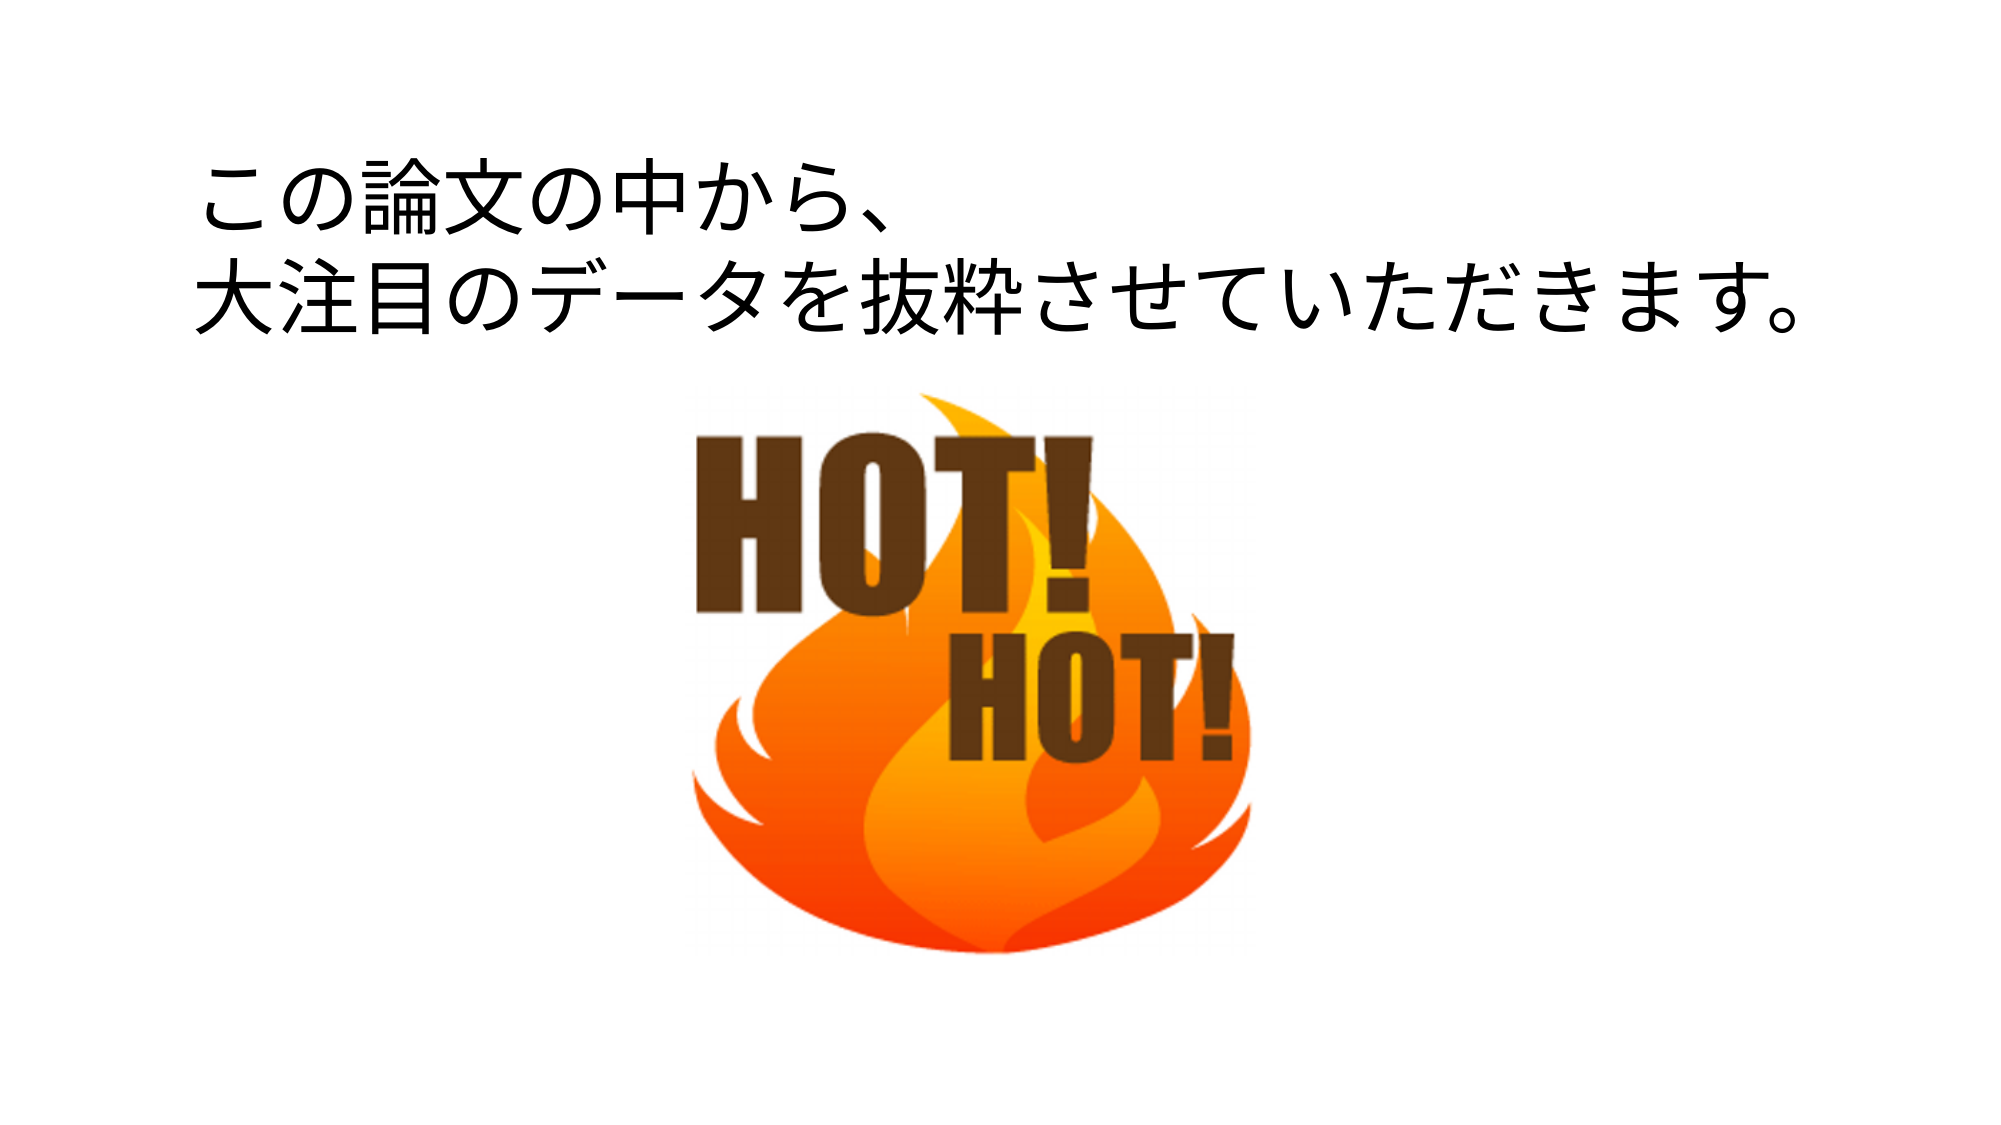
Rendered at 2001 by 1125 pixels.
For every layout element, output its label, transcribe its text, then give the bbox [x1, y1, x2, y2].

text_box この論文の中から、 大注目のデータを抜粋させていただきます。 [177, 137, 1865, 353]
picture [685, 386, 1256, 957]
